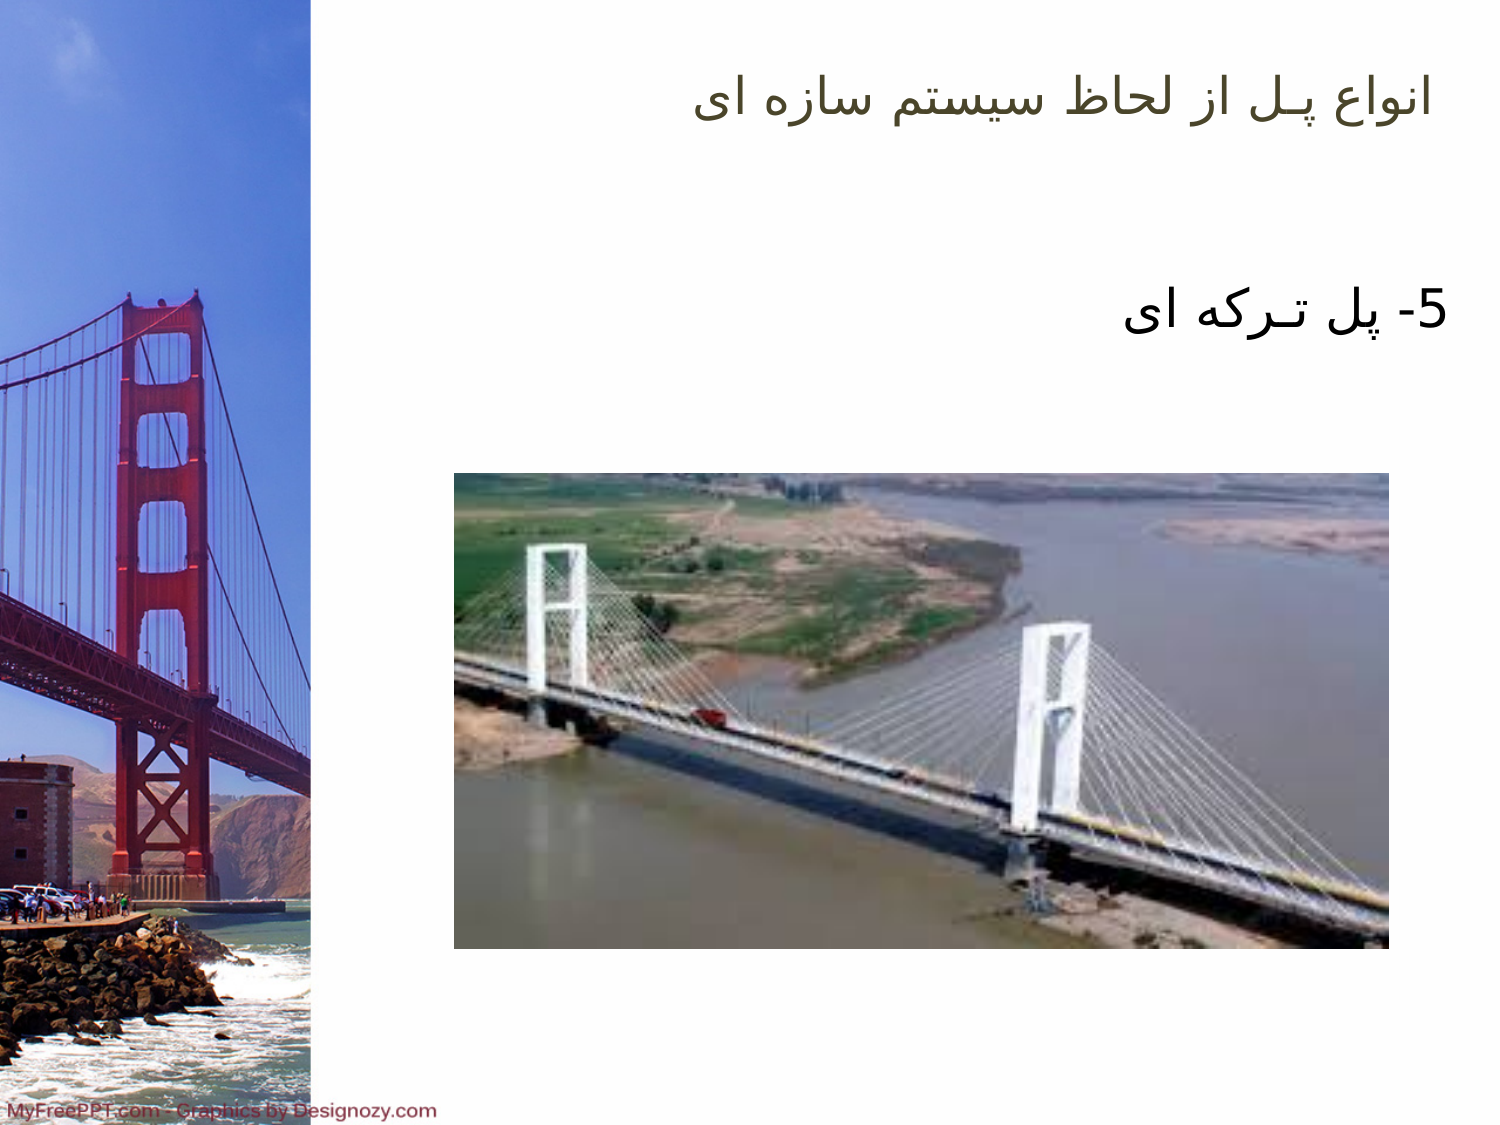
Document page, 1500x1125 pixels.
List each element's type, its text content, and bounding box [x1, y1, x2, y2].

text_box 5- پل تـرکه ای [723, 267, 1466, 346]
text_box انواع پـل از لحاظ سیستم سازه ای [662, 31, 1466, 157]
picture [0, 0, 1500, 1125]
